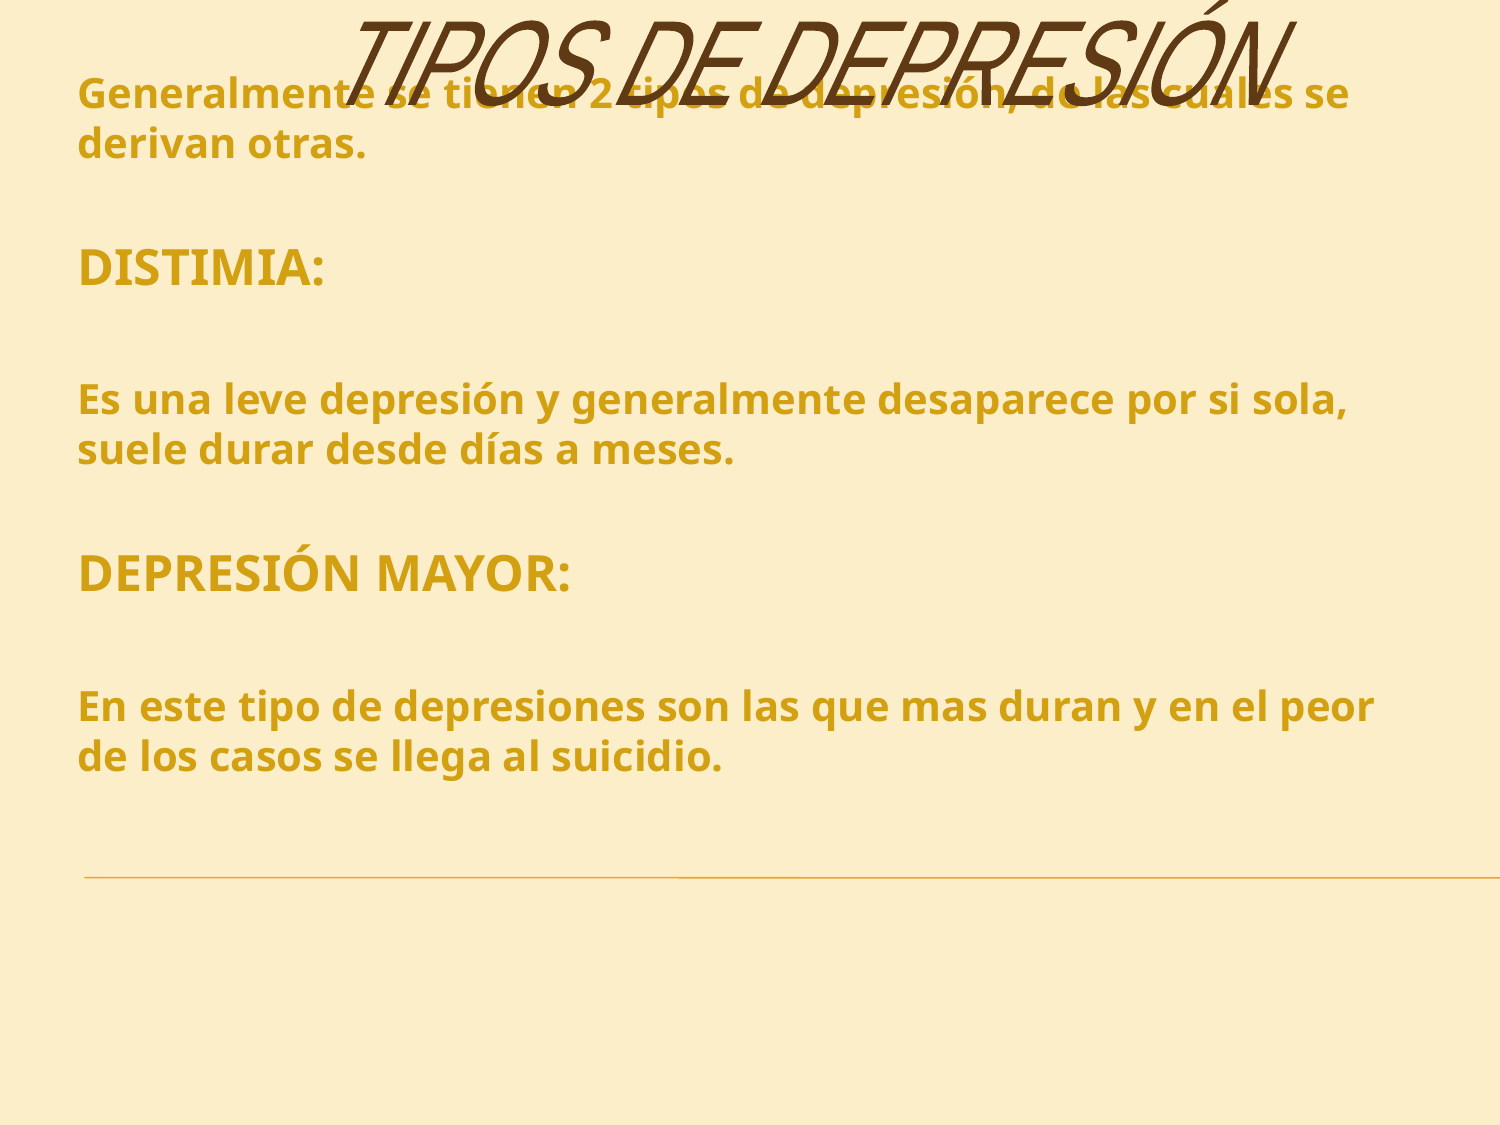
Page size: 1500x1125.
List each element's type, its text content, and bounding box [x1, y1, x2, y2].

subtitle Generalmente se tienen 2 tipos de depresión, de las cuales se derivan otras. DISTIMIA: Es una leve depresión y generalmente desaparece por si sola, suele durar desde días a meses. DEPRESIÓN MAYOR: En este tipo de depresiones son las que mas duran y en el peor de los casos se llega al suicidio. [62, 637, 1451, 788]
